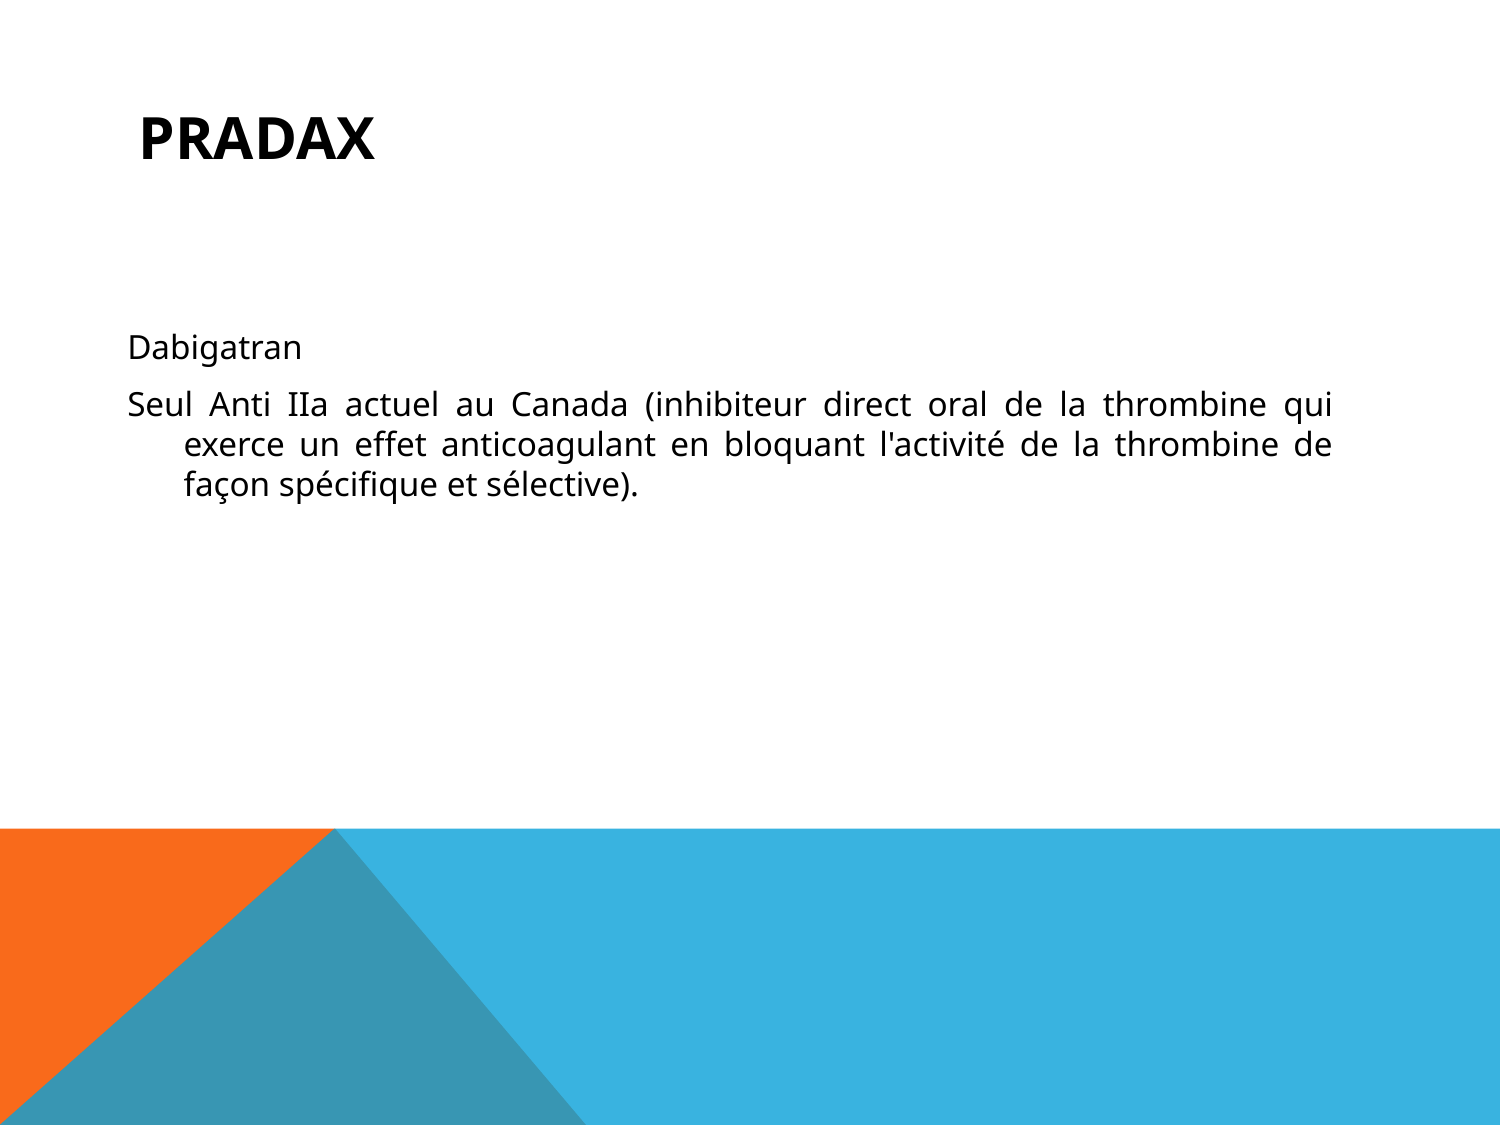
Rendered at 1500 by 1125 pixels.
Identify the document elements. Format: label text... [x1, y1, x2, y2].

list Dabigatran Seul Anti IIa actuel au Canada (inhibiteur direct oral de la thrombine qui exerce un effet anticoagulant en bloquant l'activité de la thrombine de façon spécifique et sélective). [112, 262, 1350, 1005]
title Pradax [123, 42, 1427, 231]
